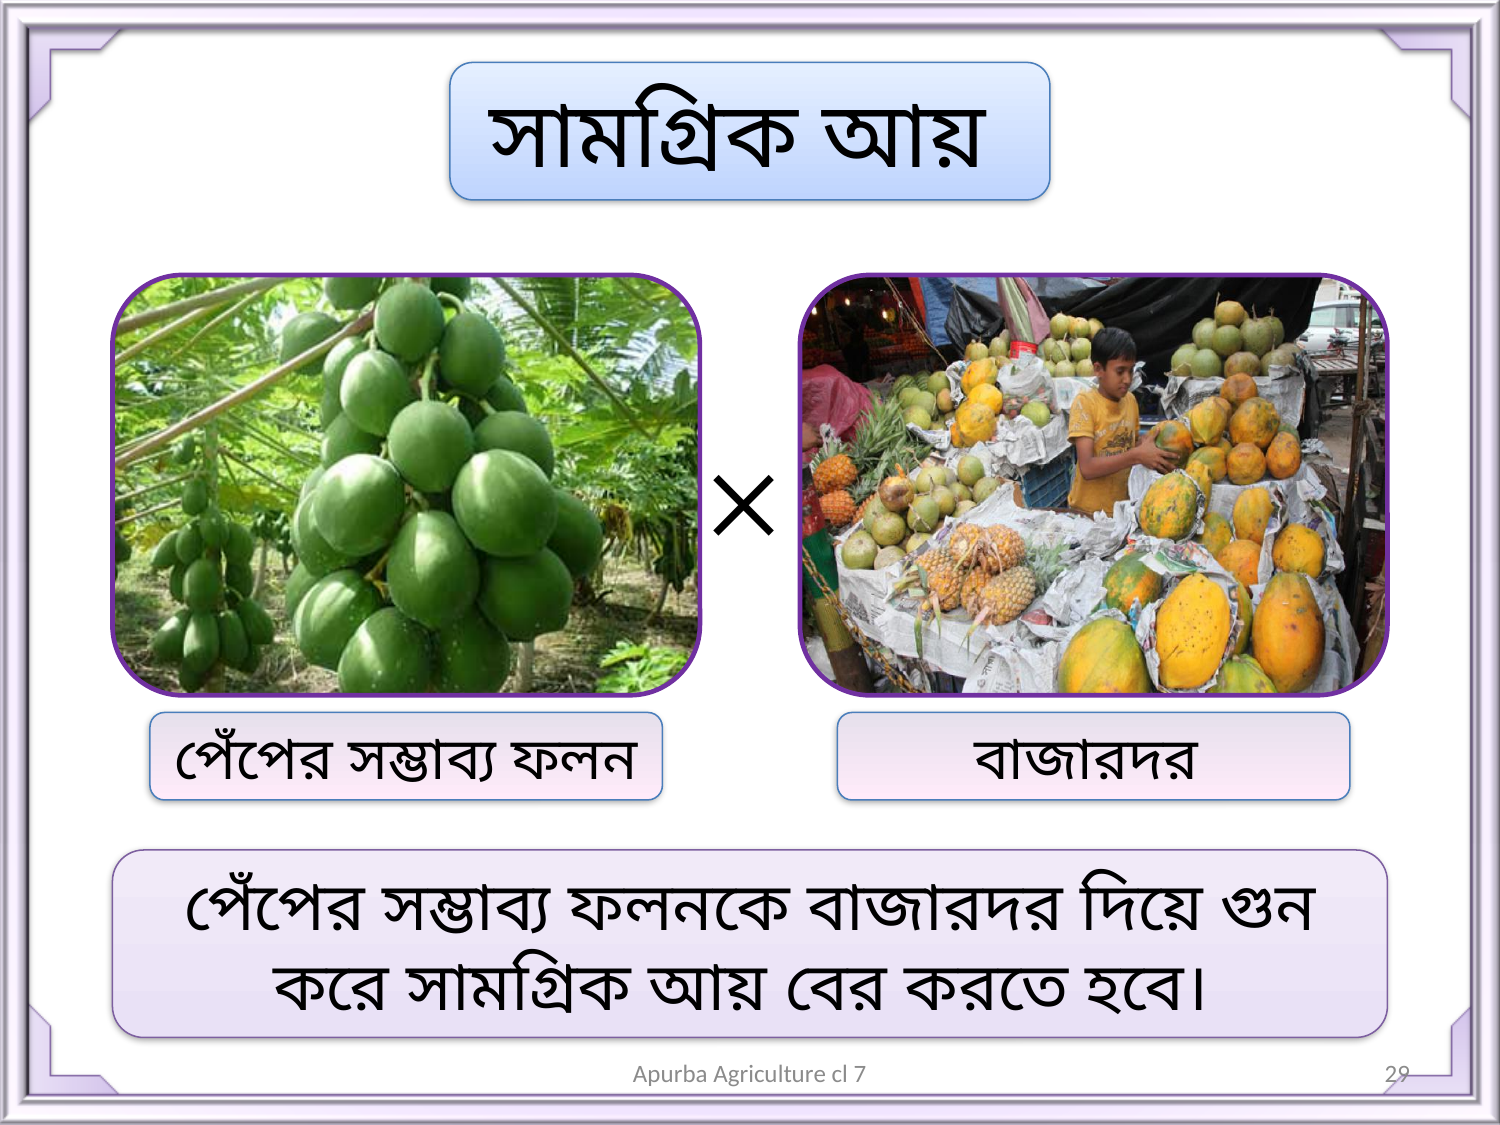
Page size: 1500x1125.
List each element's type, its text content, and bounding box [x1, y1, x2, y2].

picture [0, 0, 1500, 1125]
text_box বাজারদর [836, 711, 1351, 801]
text_box পেঁপের সম্ভাব্য ফলন [149, 711, 664, 801]
footer Apurba Agriculture cl 7 [512, 1042, 988, 1103]
text_box সামগ্রিক আয় [449, 61, 1051, 201]
text_box পেঁপের সম্ভাব্য ফলনকে বাজারদর দিয়ে গুন করে সামগ্রিক আয় বের করতে হবে। [111, 849, 1389, 1039]
slide_number 29 [1074, 1042, 1425, 1103]
